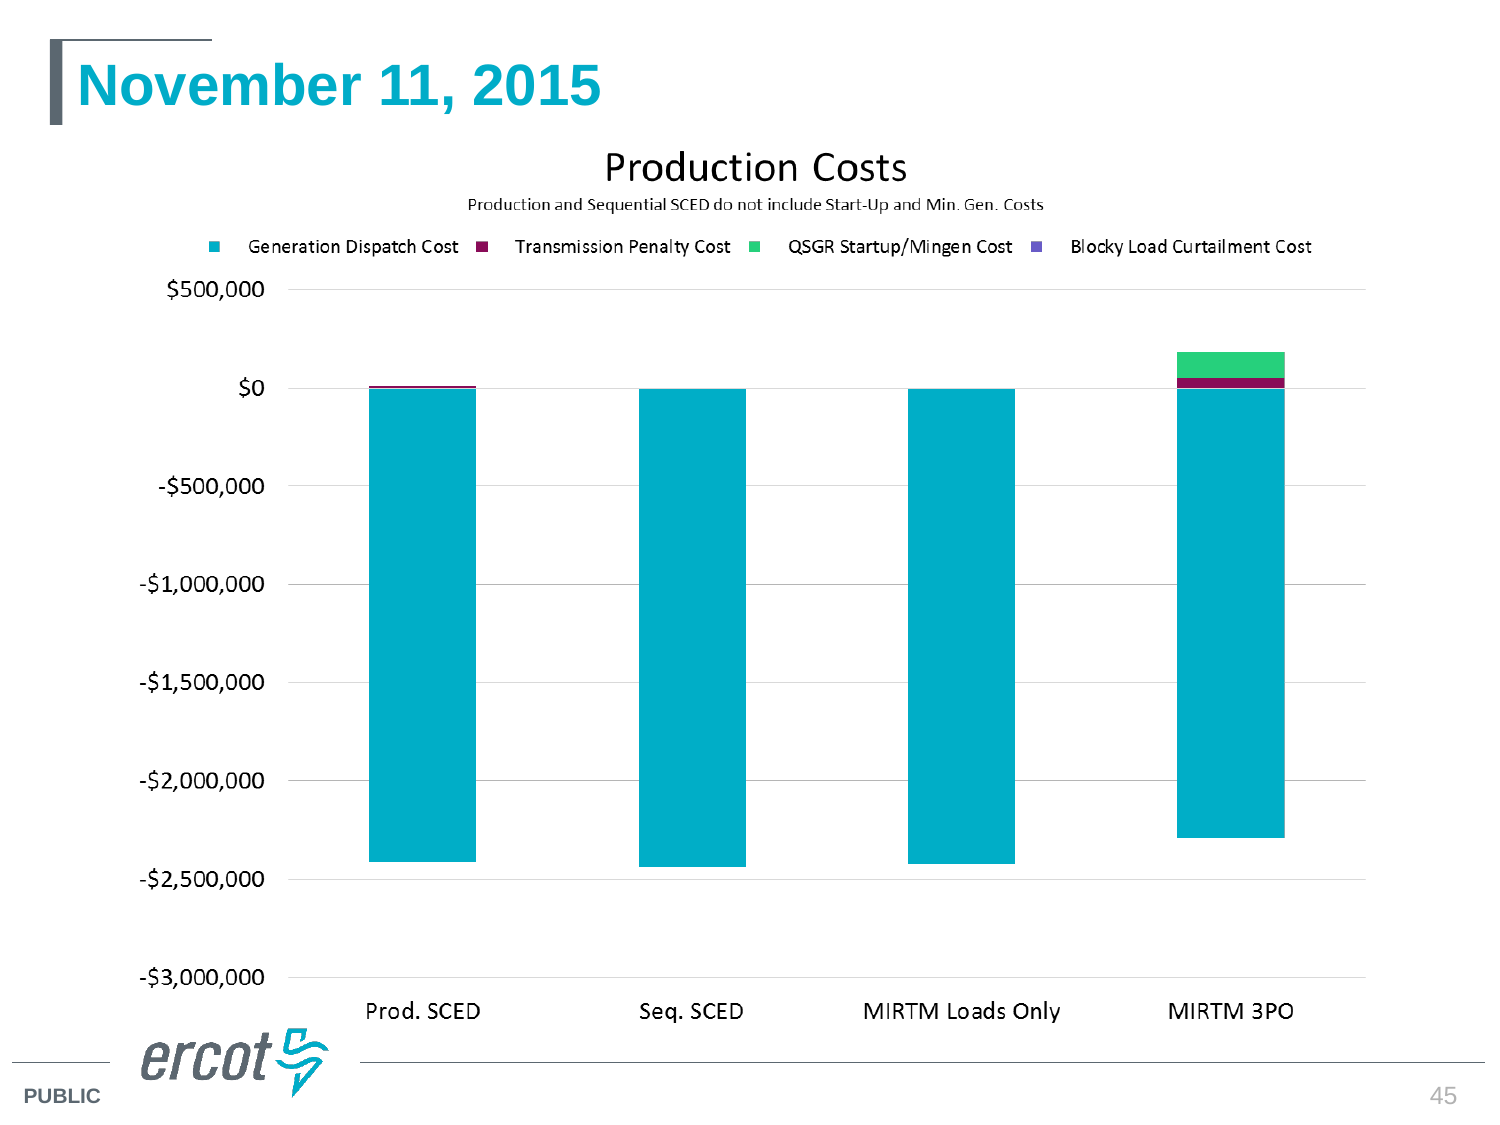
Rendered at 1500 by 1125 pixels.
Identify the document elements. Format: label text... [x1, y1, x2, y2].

title November 11, 2015 [62, 39, 1450, 125]
picture [126, 124, 1386, 1100]
slide_number 45 [1400, 1076, 1488, 1113]
